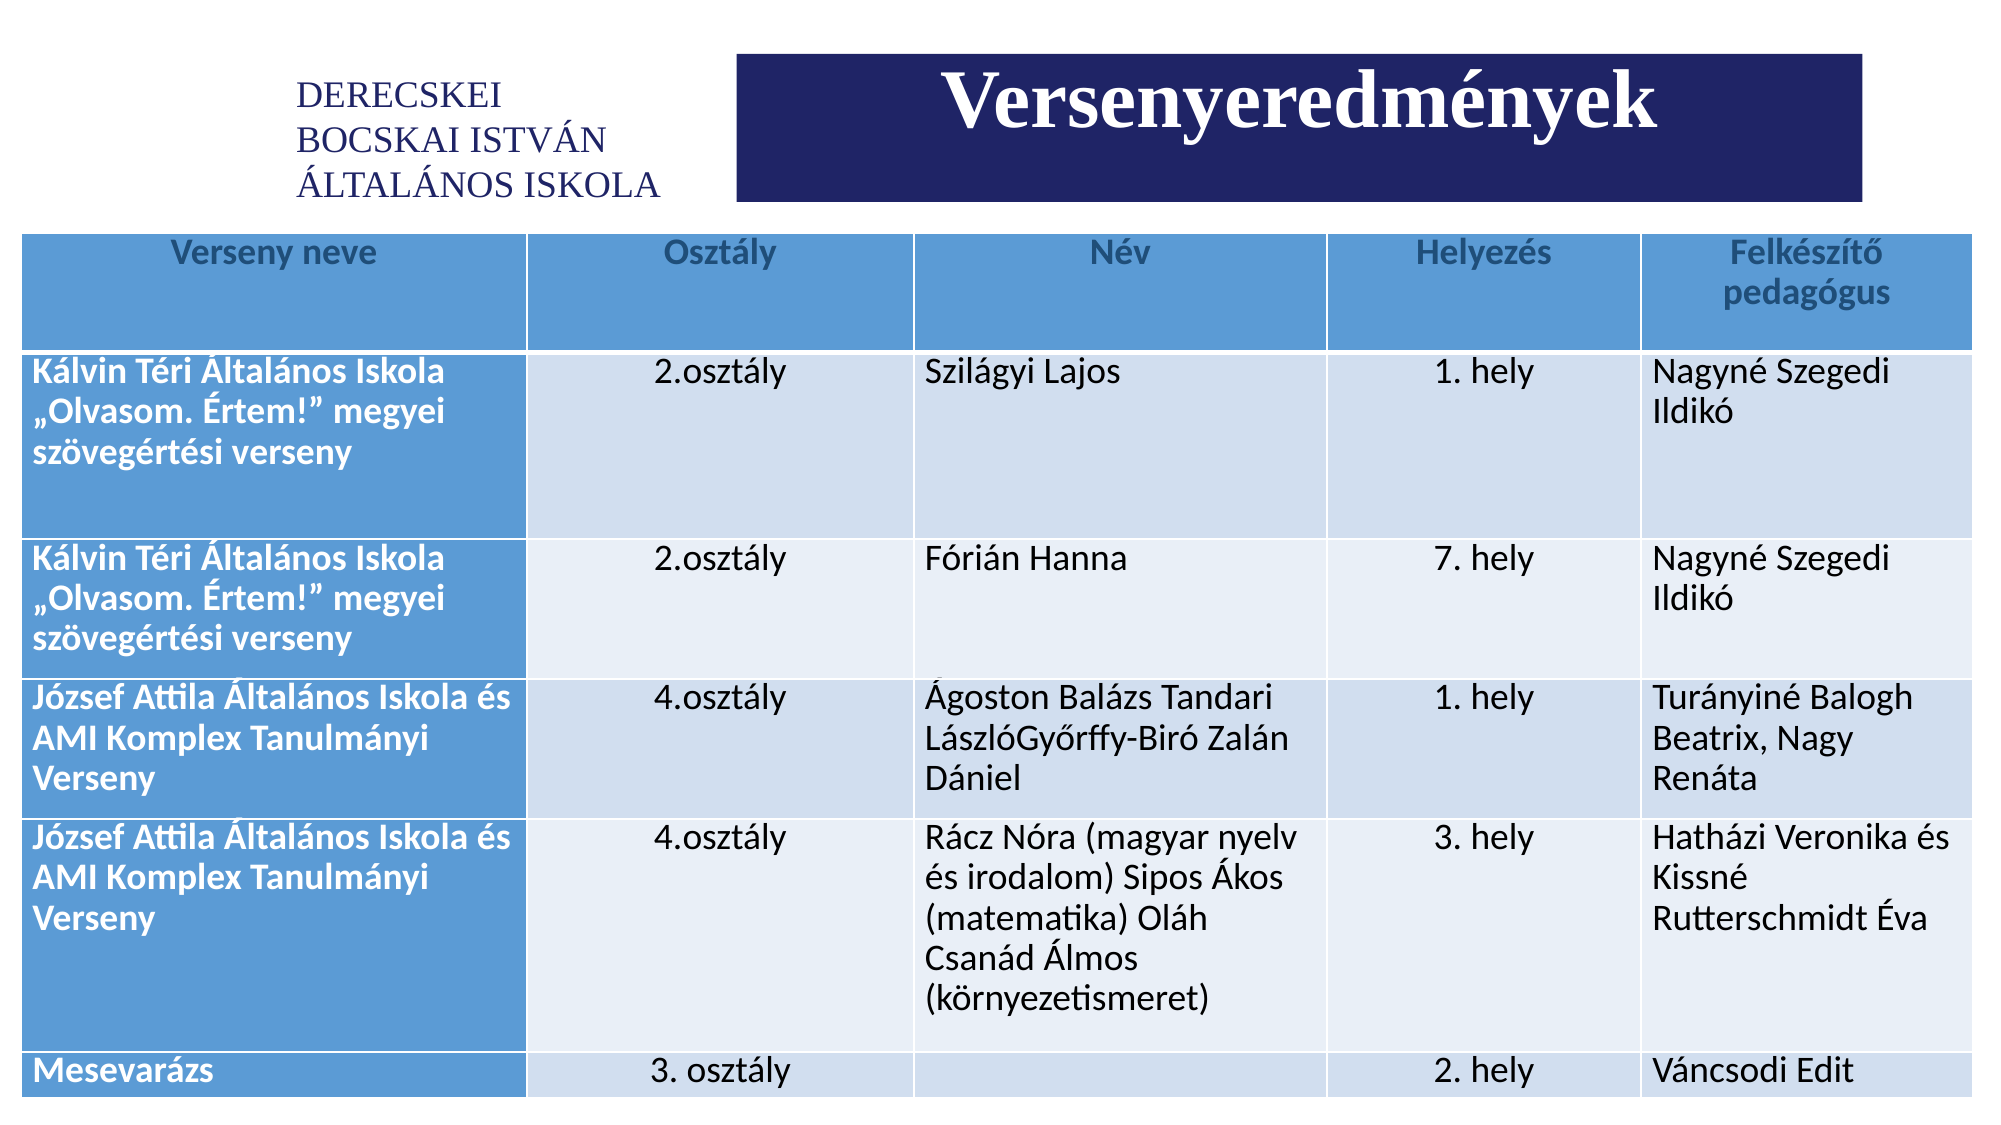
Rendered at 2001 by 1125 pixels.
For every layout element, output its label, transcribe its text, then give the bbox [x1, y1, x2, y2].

table_cell Hatházi Veronika és Kissné Rutterschmidt Éva [1642, 820, 1972, 1051]
text_box [0, 0, 2000, 75]
table_cell József Attila Általános Iskola és AMI Komplex Tanulmányi Verseny [22, 820, 526, 1051]
table_header Helyezés [1328, 234, 1640, 350]
table_cell Mesevarázs [22, 1053, 526, 1097]
table_header Név [915, 234, 1326, 350]
table_header Osztály [528, 234, 913, 350]
table_cell Fórián Hanna [915, 540, 1326, 678]
table_header Verseny neve [22, 234, 526, 350]
table_cell 4.osztály [528, 680, 913, 818]
table_cell Kálvin Téri Általános Iskola „Olvasom. Értem!” megyei szövegértési verseny [22, 355, 526, 538]
table_header Felkészítő pedagógus [1642, 234, 1972, 350]
table_cell Szilágyi Lajos [915, 355, 1326, 538]
table_cell Nagyné Szegedi Ildikó [1642, 355, 1972, 538]
table_cell 1. hely [1328, 680, 1640, 818]
table_cell Ágoston Balázs Tandari LászlóGyőrffy-Biró Zalán Dániel [915, 680, 1326, 818]
table_cell Váncsodi Edit [1642, 1053, 1972, 1097]
table_cell 4.osztály [528, 820, 913, 1051]
table_cell 2. hely [1328, 1053, 1640, 1097]
table_cell 2.osztály [528, 540, 913, 678]
table_cell [915, 1053, 1326, 1097]
table_cell Rácz Nóra (magyar nyelv és irodalom) Sipos Ákos (matematika) Oláh Csanád Álmos (környezetismeret) [915, 820, 1326, 1051]
table_cell 3. hely [1328, 820, 1640, 1051]
table_cell 1. hely [1328, 355, 1640, 538]
table_cell Nagyné Szegedi Ildikó [1642, 540, 1972, 678]
table_cell 3. osztály [528, 1053, 913, 1097]
table_cell 2.osztály [528, 355, 913, 538]
table_cell 7. hely [1328, 540, 1640, 678]
table_cell Kálvin Téri Általános Iskola „Olvasom. Értem!” megyei szövegértési verseny [22, 540, 526, 678]
table_cell József Attila Általános Iskola és AMI Komplex Tanulmányi Verseny [22, 680, 526, 818]
list Versenyeredmények [736, 75, 1863, 202]
table_cell Turányiné Balogh Beatrix, Nagy Renáta [1642, 680, 1972, 818]
